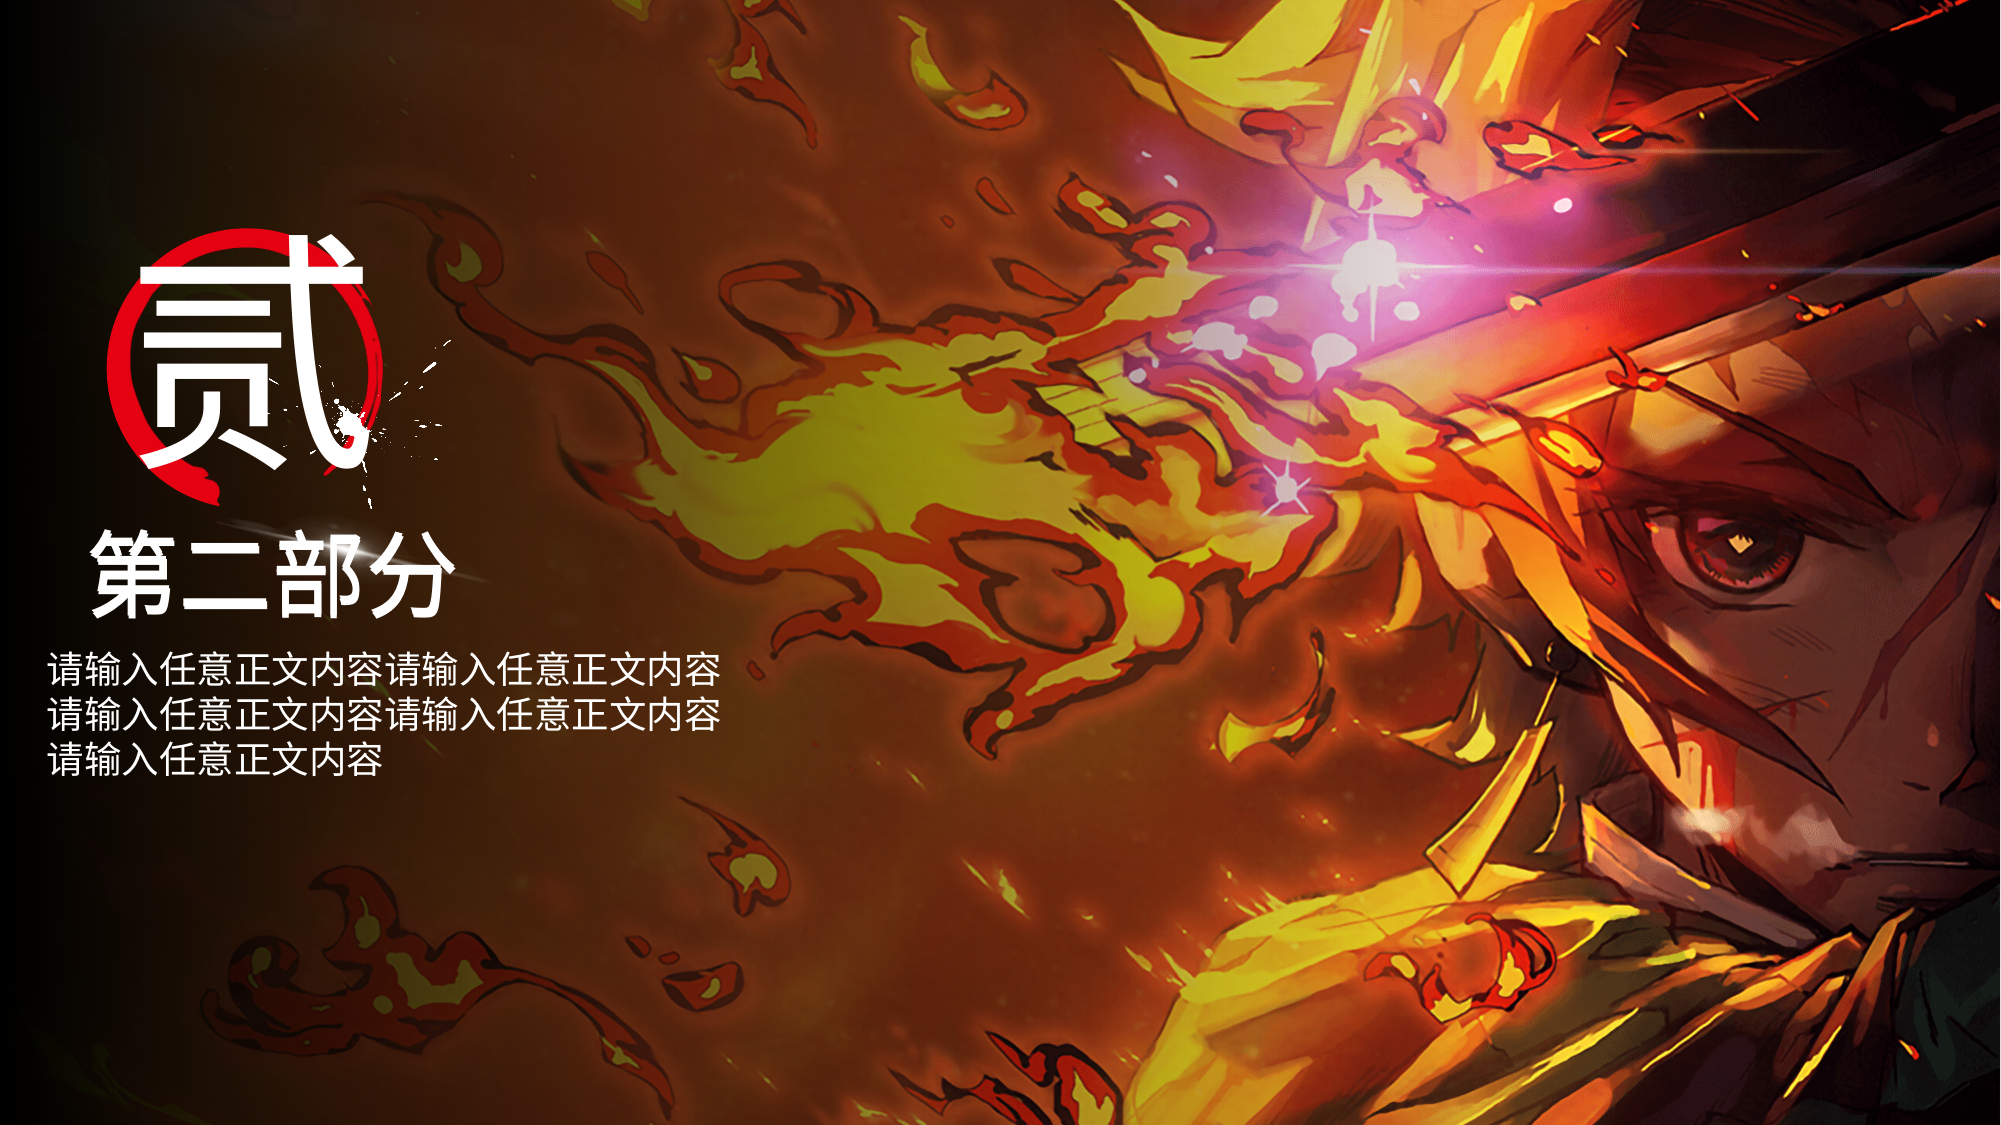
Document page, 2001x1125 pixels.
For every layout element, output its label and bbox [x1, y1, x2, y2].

text_box [99, 183, 406, 504]
text_box [61, 504, 484, 643]
picture [0, 0, 2001, 1125]
